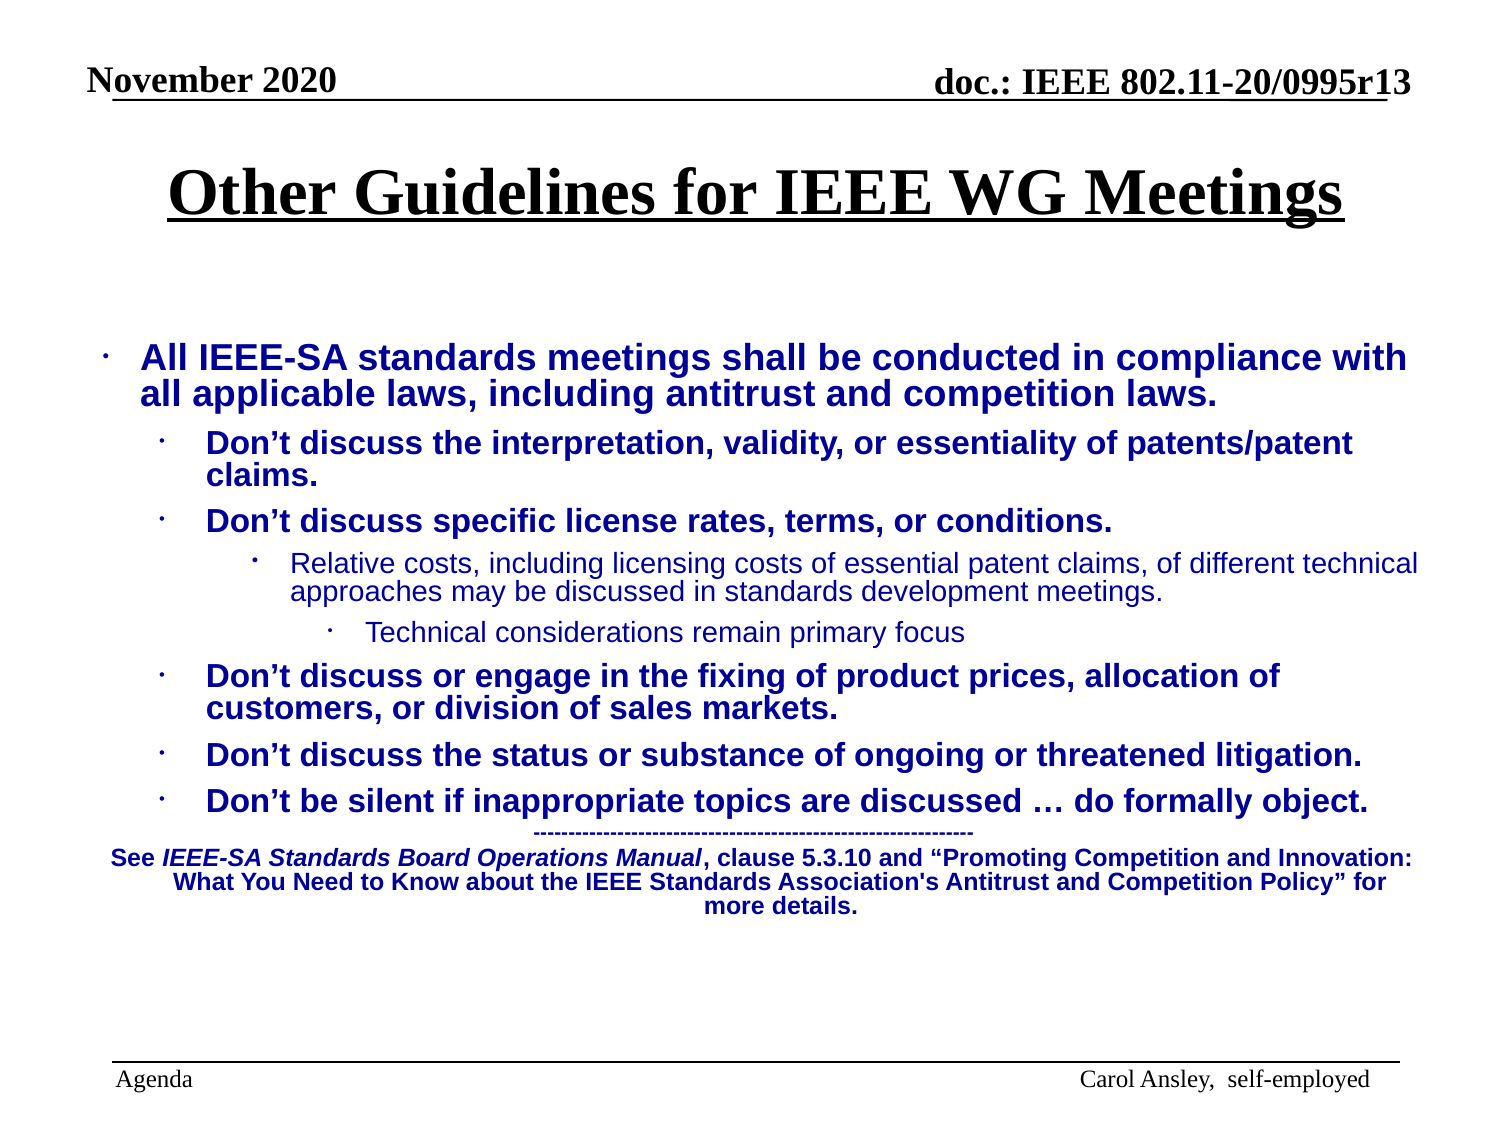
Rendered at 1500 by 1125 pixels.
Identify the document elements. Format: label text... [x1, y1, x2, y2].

text_box Other Guidelines for IEEE WG Meetings [62, 139, 1450, 235]
text_box All IEEE-SA standards meetings shall be conducted in compliance with all applicable laws, including antitrust and competition laws. Don’t discuss the interpretation, validity, or essentiality of patents/patent claims. Don’t discuss specific license rates, terms, or conditions. Relative costs, including licensing costs of essential patent claims, of different technical approaches may be discussed in standards development meetings. Technical considerations remain primary focus Don’t discuss or engage in the fixing of product prices, allocation of customers, or division of sales markets. Don’t discuss the status or substance of ongoing or threatened litigation. Don’t be silent if inappropriate topics are discussed … do formally object. --------------------------------------------------------------- See IEEE-SA Standards Board Operations Manual, clause 5.3.10 and “Promoting Competition and Innovation: What You Need to Know about the IEEE Standards Association's Antitrust and Competition Policy” for more details. [94, 274, 1430, 927]
